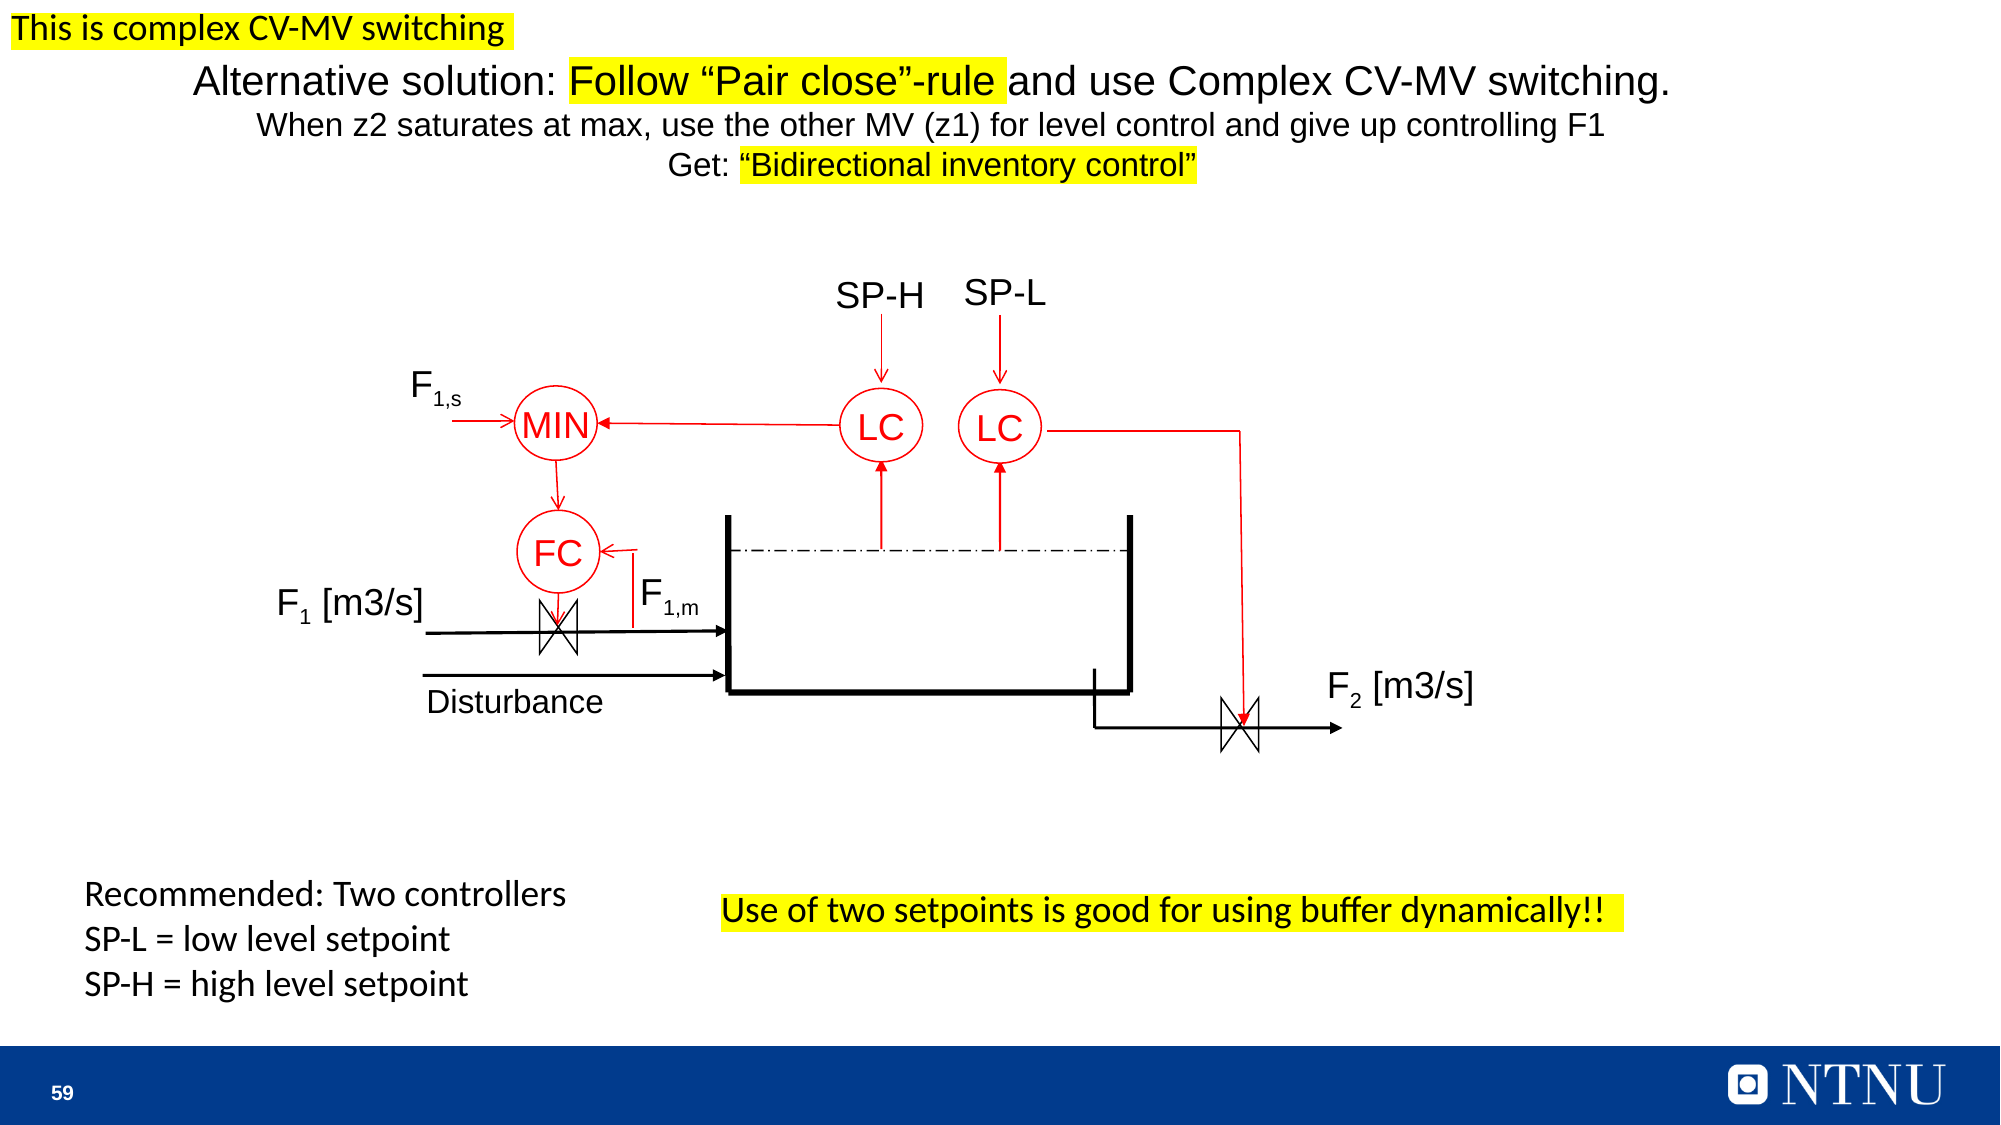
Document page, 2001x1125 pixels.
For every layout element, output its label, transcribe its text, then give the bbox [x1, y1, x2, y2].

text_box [555, 460, 559, 511]
text_box [620, 669, 726, 682]
text_box [634, 624, 729, 638]
text_box F1 [m3/s] [261, 570, 440, 637]
picture [0, 1046, 2000, 1125]
text_box [1245, 697, 1259, 752]
text_box F1,m [637, 560, 714, 627]
text_box Recommended: Two controllers SP-L = low level setpoint SP-H = high level setpoint [69, 862, 582, 1012]
text_box F1,s [395, 352, 477, 419]
text_box [993, 464, 1007, 551]
text_box [875, 462, 888, 550]
text_box Use of two setpoints is good for using buffer dynamically!! [706, 877, 1811, 937]
text_box Alternative solution: Follow “Pair close”-rule and use Complex CV-MV switching. When z2 saturates at max, use the other MV (z1) for level control and give up controlling F1 Get: “Bidirectional inventory control” [177, 46, 1687, 191]
text_box SP-H [820, 263, 940, 324]
text_box SP-L [948, 260, 1062, 320]
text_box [597, 422, 841, 426]
text_box This is complex CV-MV switching [0, 0, 529, 101]
text_box FC [517, 510, 600, 593]
text_box MIN [514, 385, 598, 461]
text_box LC [840, 388, 923, 462]
text_box [1259, 721, 1343, 735]
text_box F2 [m3/s] [1312, 653, 1490, 720]
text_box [1239, 430, 1245, 727]
text_box [539, 600, 556, 654]
text_box [561, 600, 578, 654]
text_box [1221, 697, 1236, 752]
text_box Disturbance [411, 672, 620, 728]
text_box LC [958, 389, 1042, 464]
